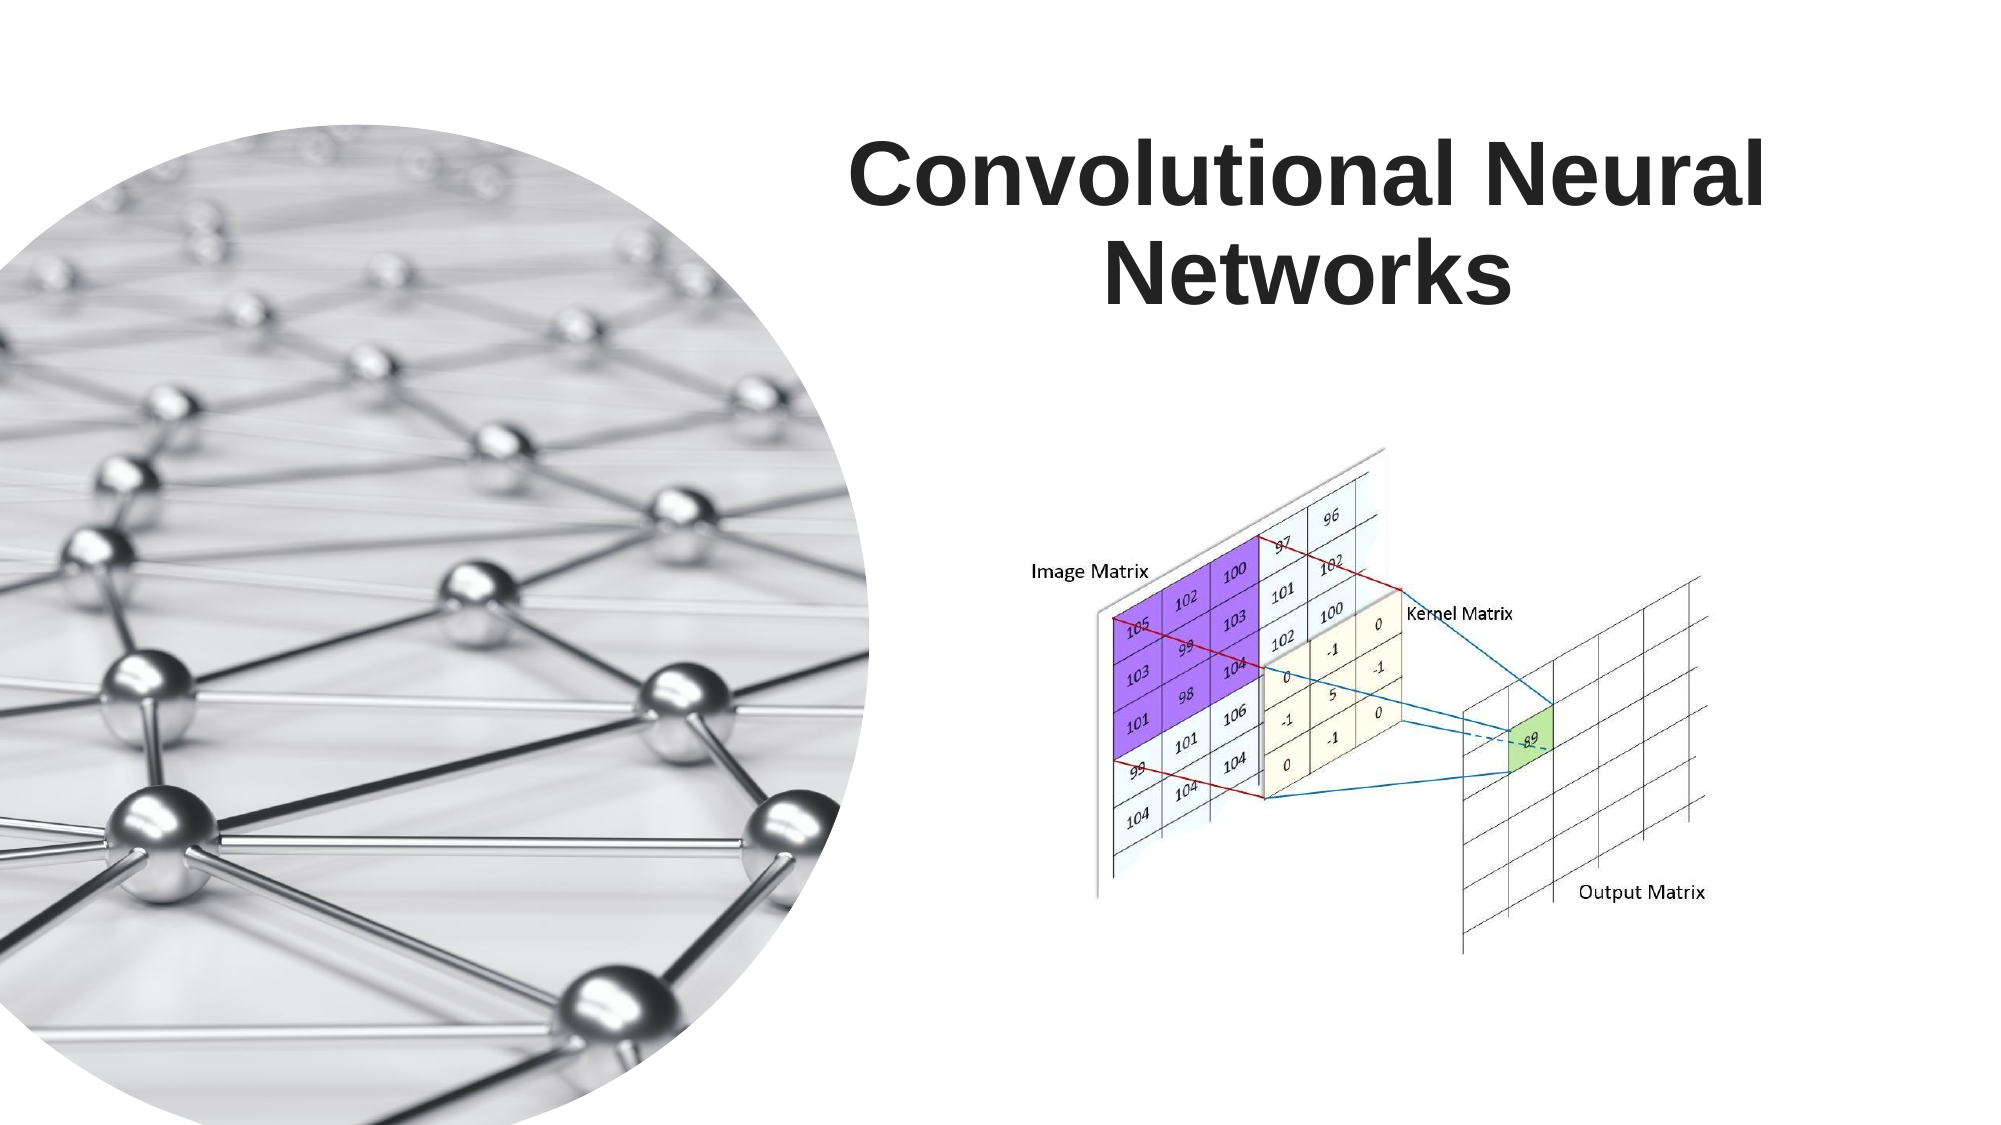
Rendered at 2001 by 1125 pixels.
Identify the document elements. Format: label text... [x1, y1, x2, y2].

picture [0, 124, 870, 1125]
title Convolutional Neural Networks [645, 118, 1973, 349]
picture [999, 445, 1719, 958]
